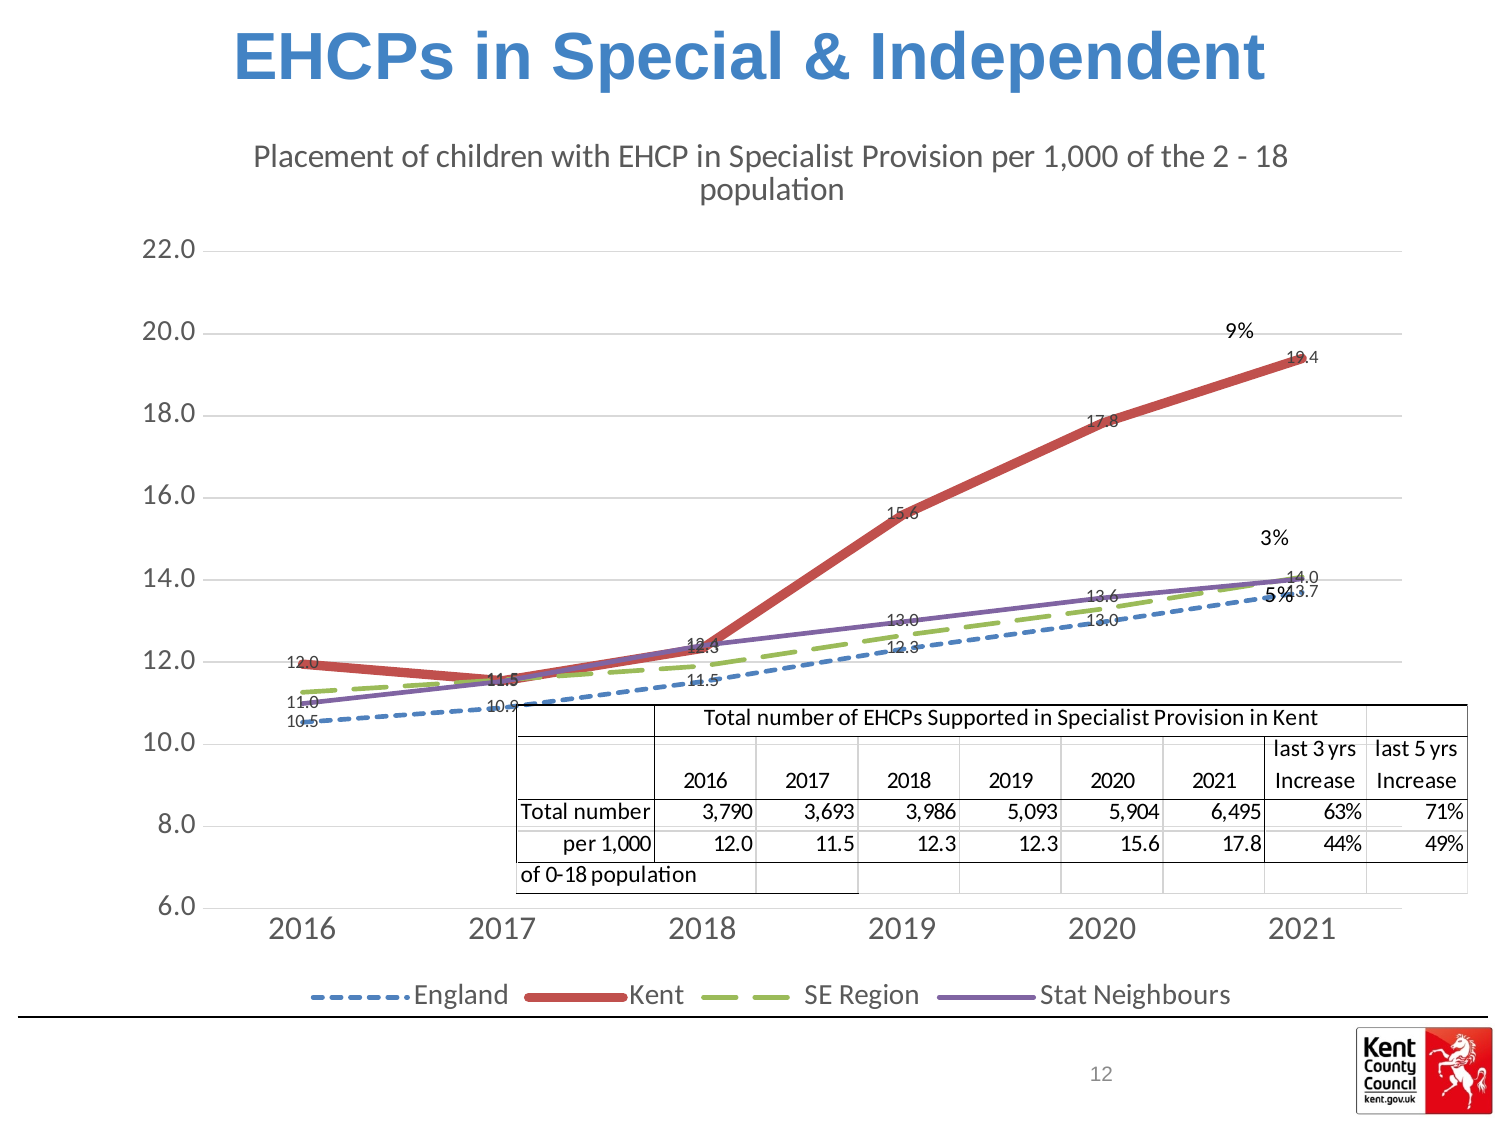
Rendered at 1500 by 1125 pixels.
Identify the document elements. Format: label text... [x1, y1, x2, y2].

slide_number 12 [1074, 1042, 1425, 1103]
chart [115, 106, 1429, 1019]
title EHCPs in Special & Independent [75, 0, 1425, 152]
picture [515, 703, 1470, 896]
picture [1353, 1023, 1495, 1118]
